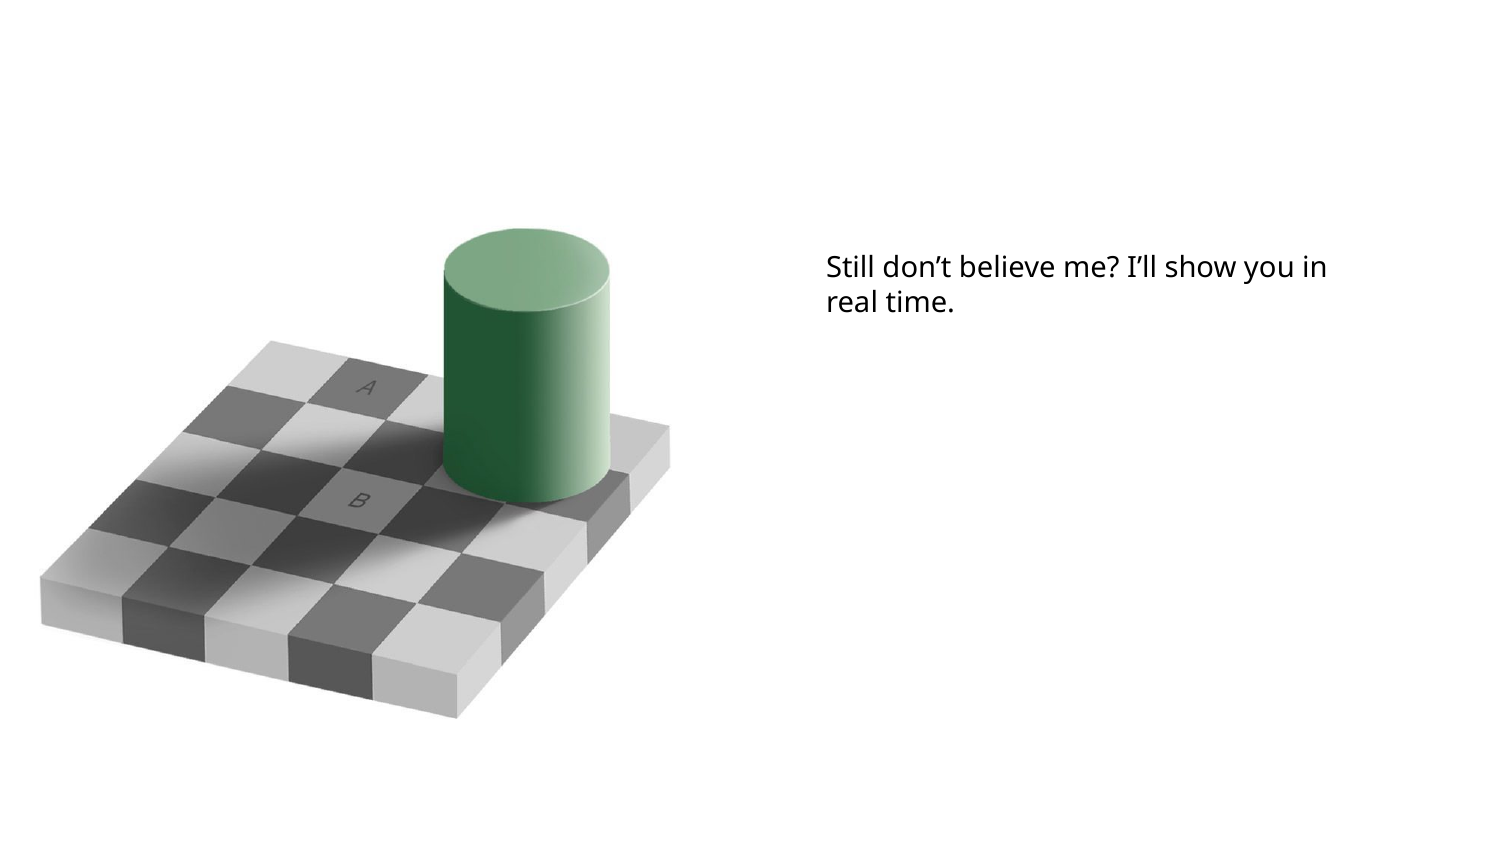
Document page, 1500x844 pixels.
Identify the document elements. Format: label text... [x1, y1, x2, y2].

text_box Still don’t believe me? I’ll show you in real time. [811, 232, 1399, 674]
picture [15, 212, 694, 740]
